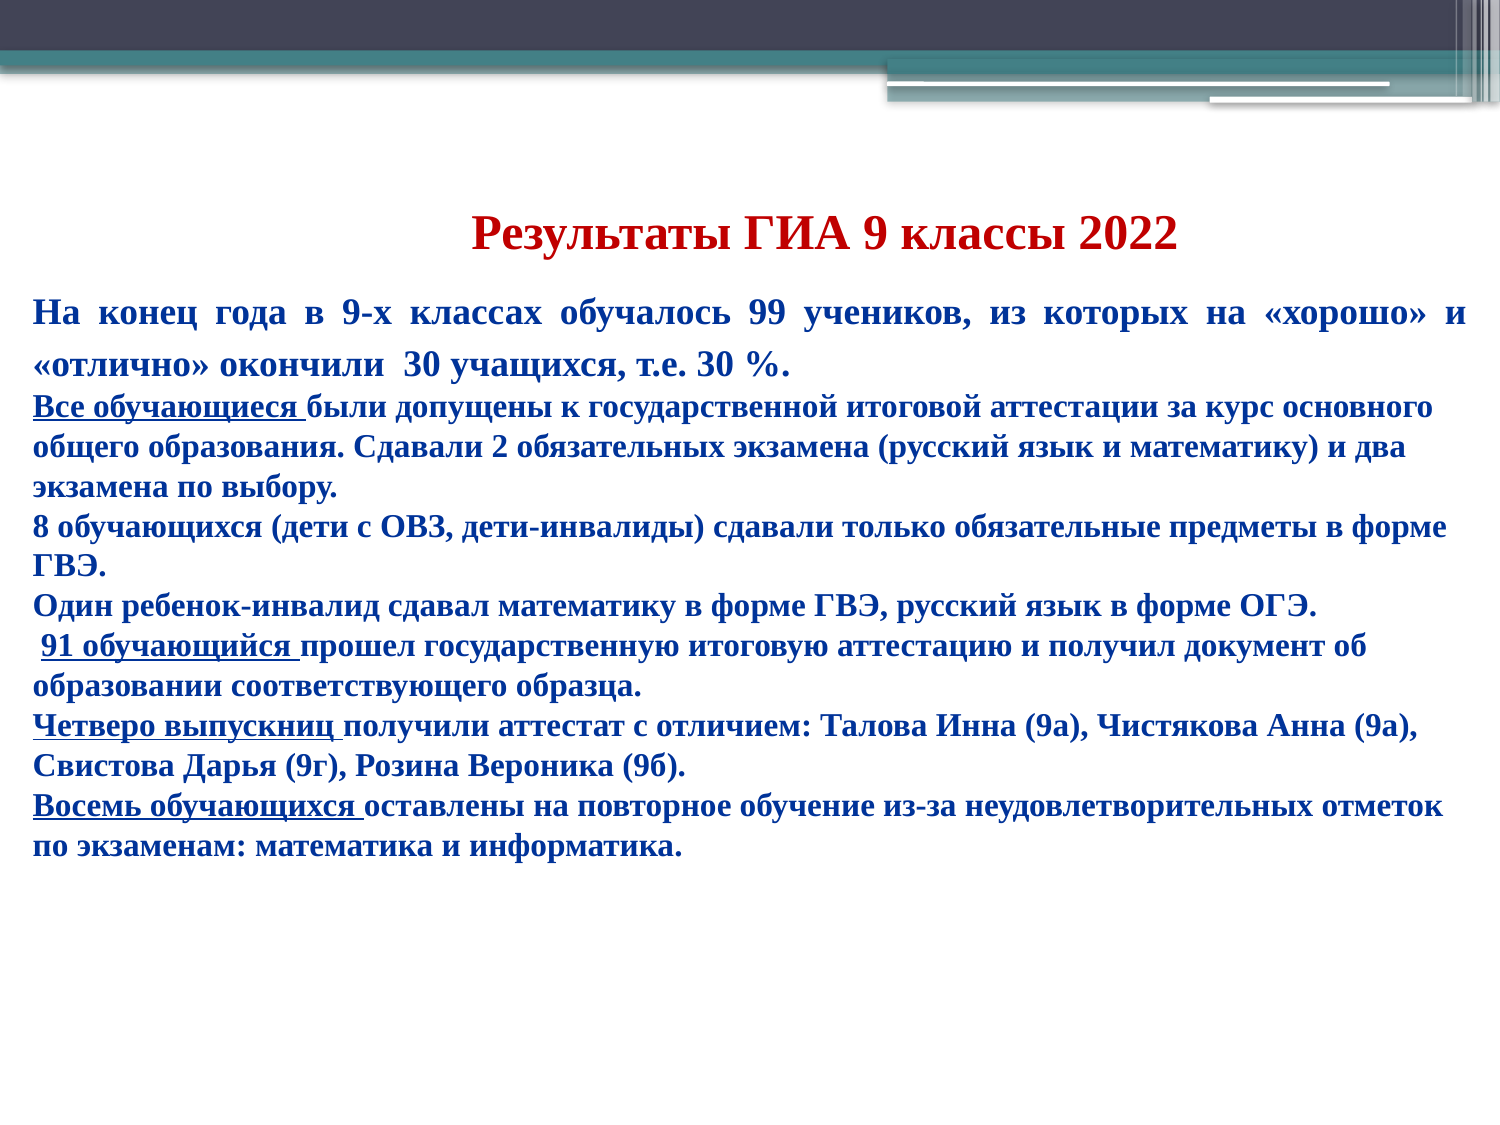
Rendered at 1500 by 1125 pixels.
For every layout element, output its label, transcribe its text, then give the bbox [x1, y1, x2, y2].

text_box Результаты ГИА 9 классы 2022 На конец года в 9-х классах обучалось 99 учеников, из которых на «хорошо» и «отлично» окончили 30 учащихся, т.е. 30 %. Все обучающиеся были допущены к государственной итоговой аттестации за курс основного общего образования. Сдавали 2 обязательных экзамена (русский язык и математику) и два экзамена по выбору. 8 обучающихся (дети с ОВЗ, дети-инвалиды) сдавали только обязательные предметы в форме ГВЭ. Один ребенок-инвалид сдавал математику в форме ГВЭ, русский язык в форме ОГЭ. 91 обучающийся прошел государственную итоговую аттестацию и получил документ об образовании соответствующего образца. Четверо выпускниц получили аттестат с отличием: Талова Инна (9а), Чистякова Анна (9а), Свистова Дарья (9г), Розина Вероника (9б). Восемь обучающихся оставлены на повторное обучение из-за неудовлетворительных отметок по экзаменам: математика и информатика. [17, 169, 1483, 888]
